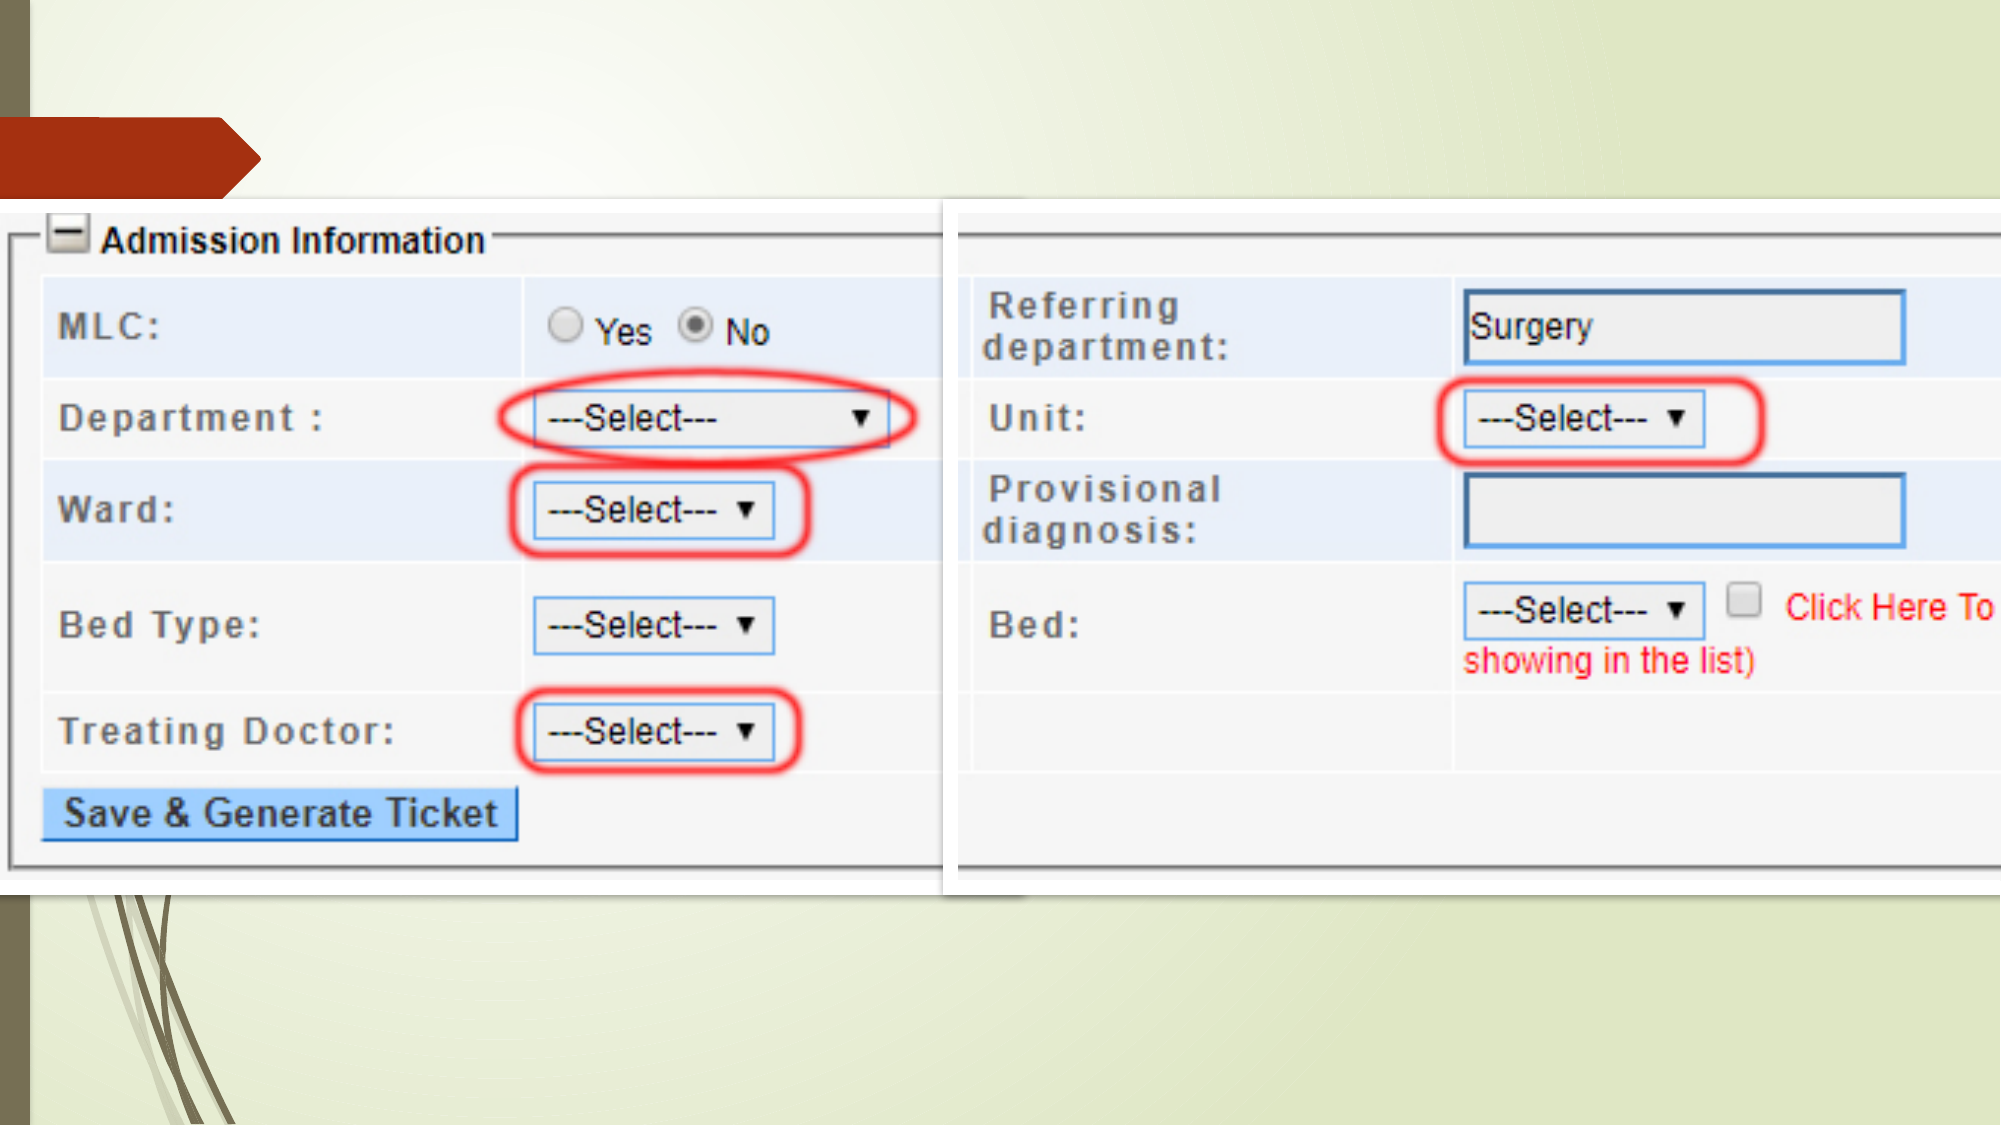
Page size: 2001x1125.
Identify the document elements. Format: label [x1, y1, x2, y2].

picture [0, 212, 2001, 881]
